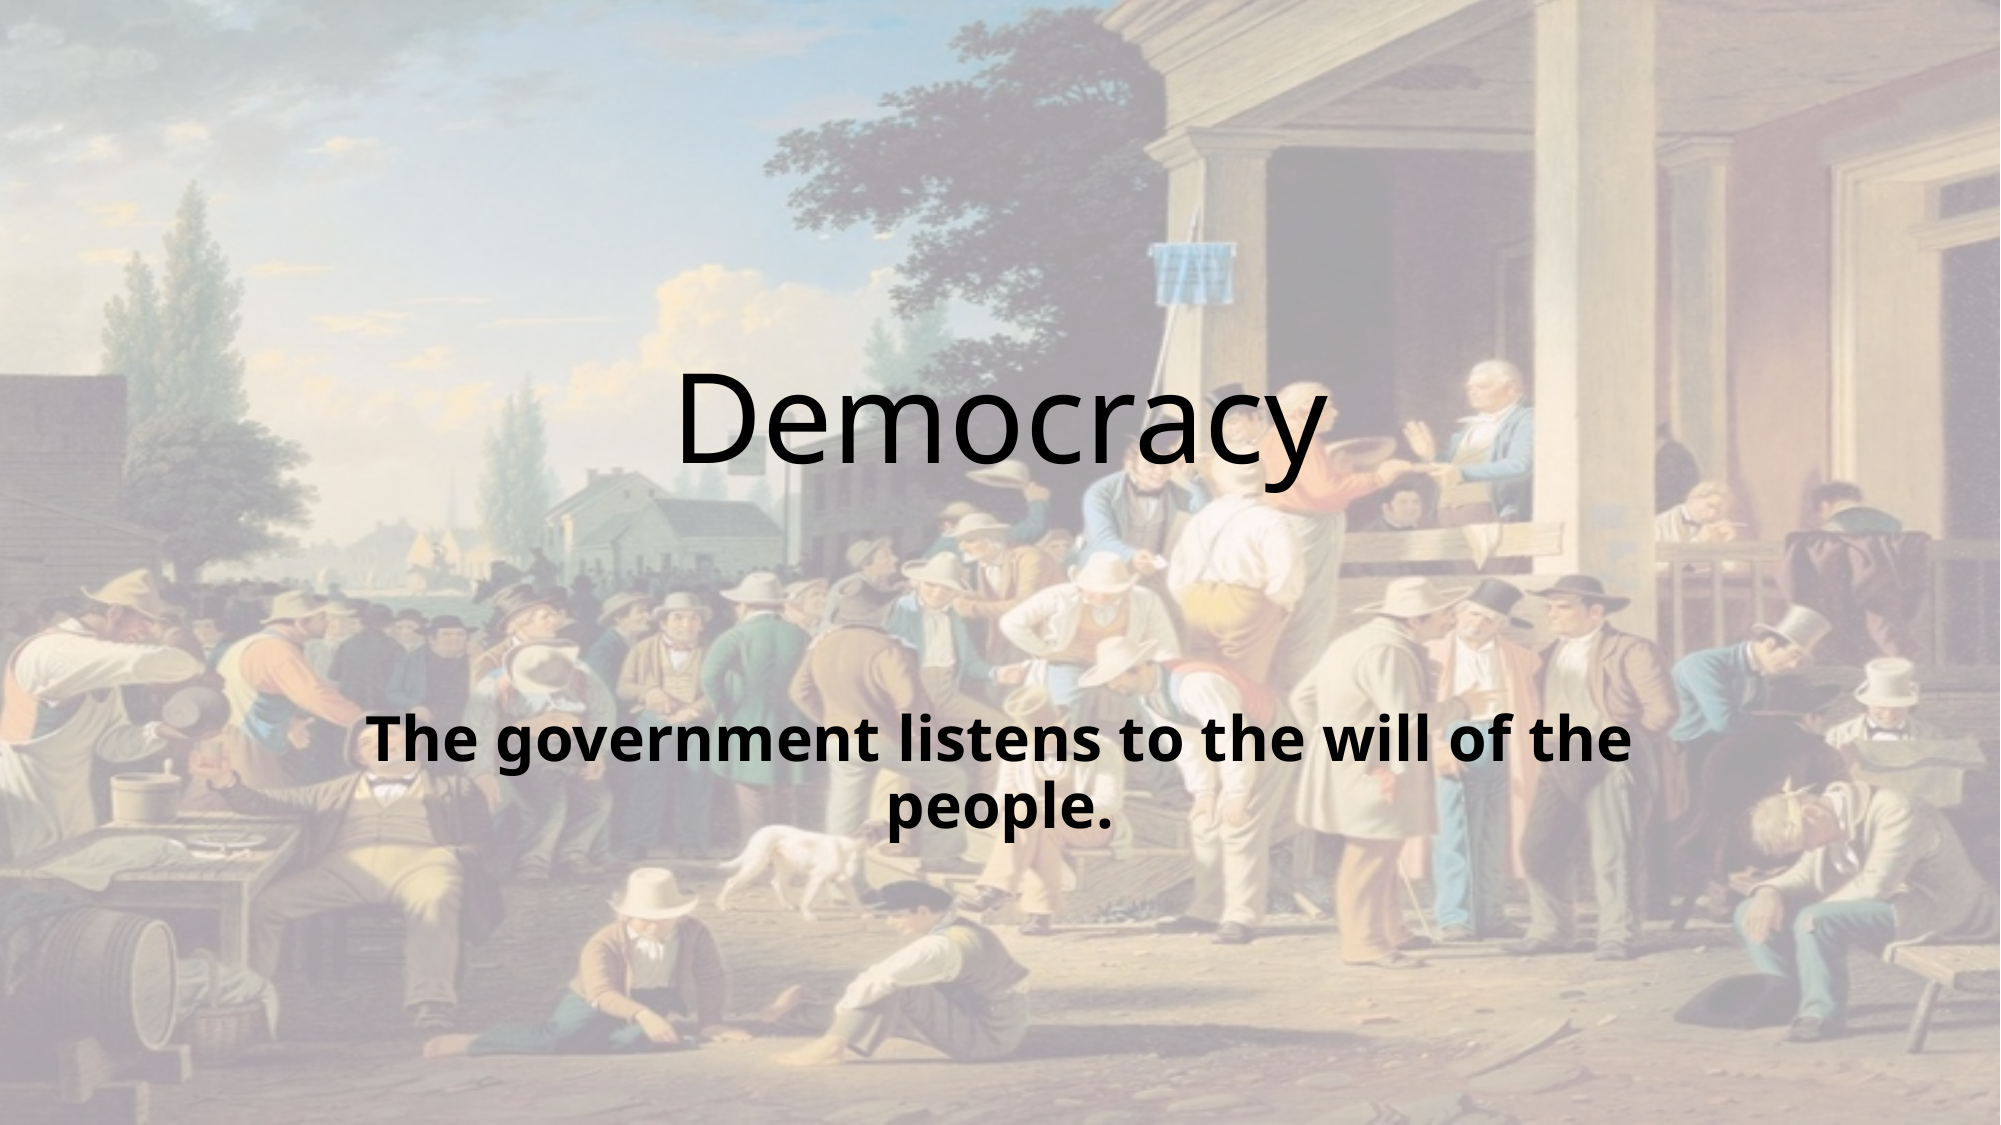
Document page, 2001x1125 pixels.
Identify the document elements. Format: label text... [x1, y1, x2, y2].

subtitle The government listens to the will of the people. [249, 700, 1750, 941]
title Democracy [249, 254, 1750, 647]
